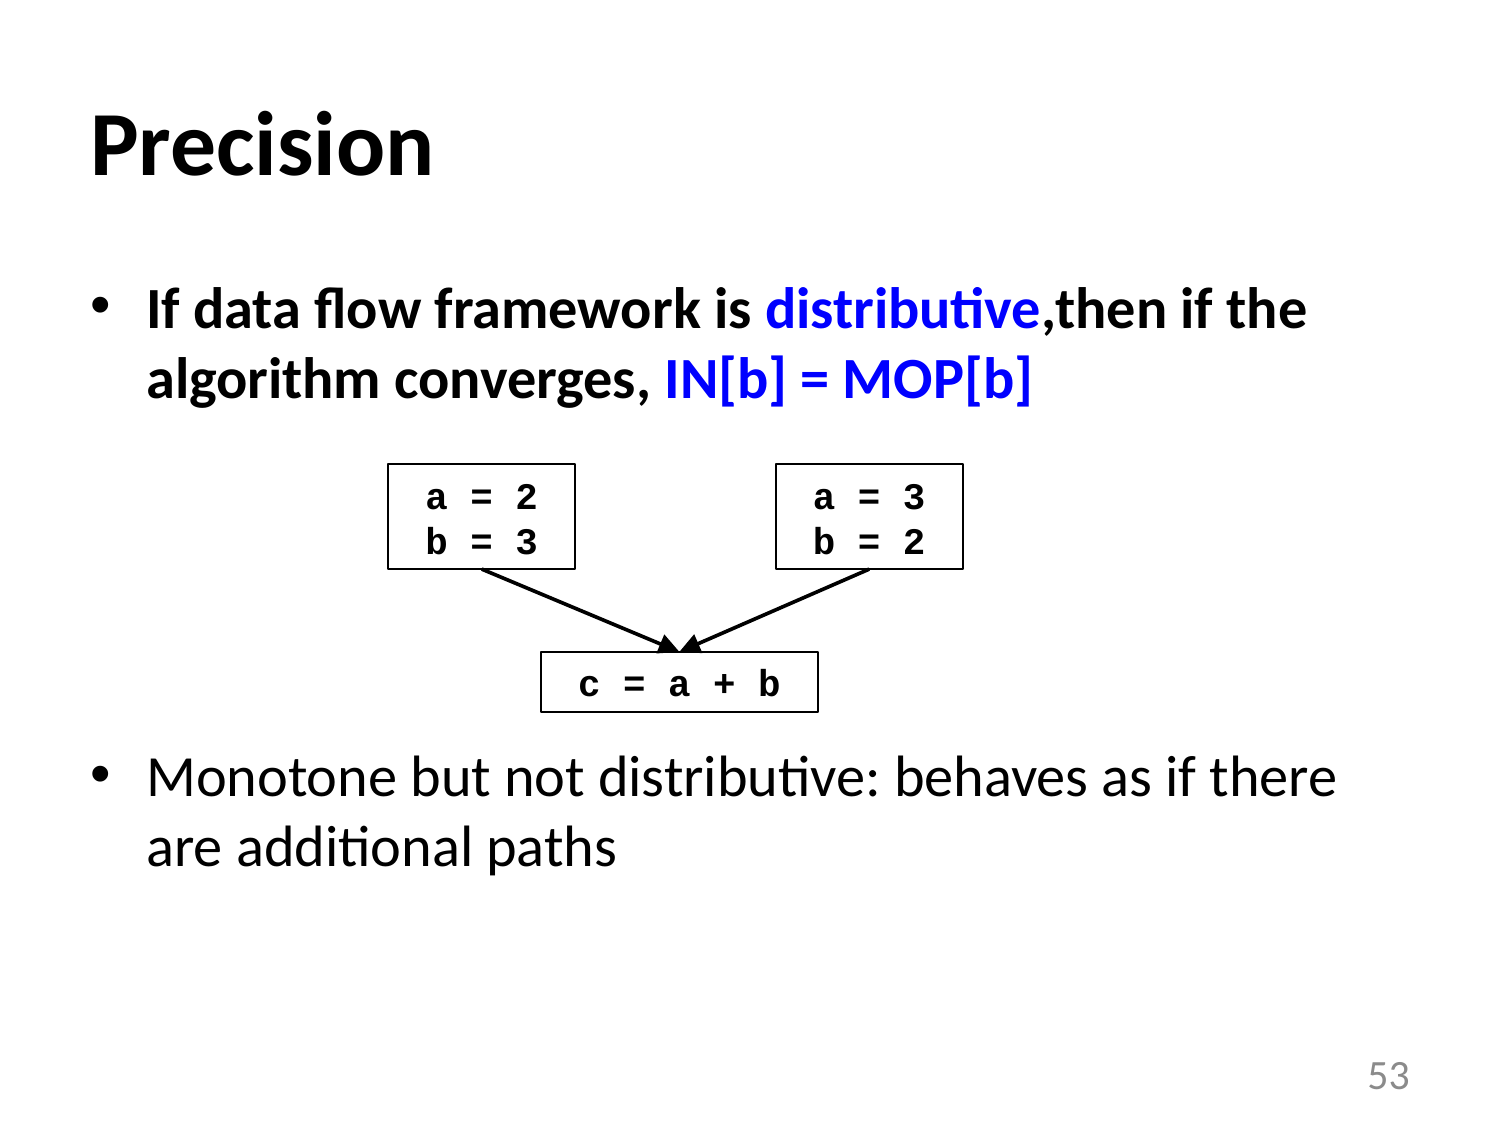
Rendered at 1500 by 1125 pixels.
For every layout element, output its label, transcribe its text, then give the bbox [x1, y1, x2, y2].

slide_number 53 [1074, 1042, 1425, 1103]
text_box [539, 512, 622, 711]
text_box c = a + b [627, 651, 730, 712]
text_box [733, 515, 816, 707]
text_box a = 3 b = 2 [775, 464, 963, 570]
list If data flow framework is distributive,then if the algorithm converges, IN[b] = MOP[b] Monotone but not distributive: behaves as if there are additional paths [75, 262, 1425, 1005]
title Precision [75, 45, 1425, 233]
text_box a = 2 b = 3 [388, 464, 576, 570]
